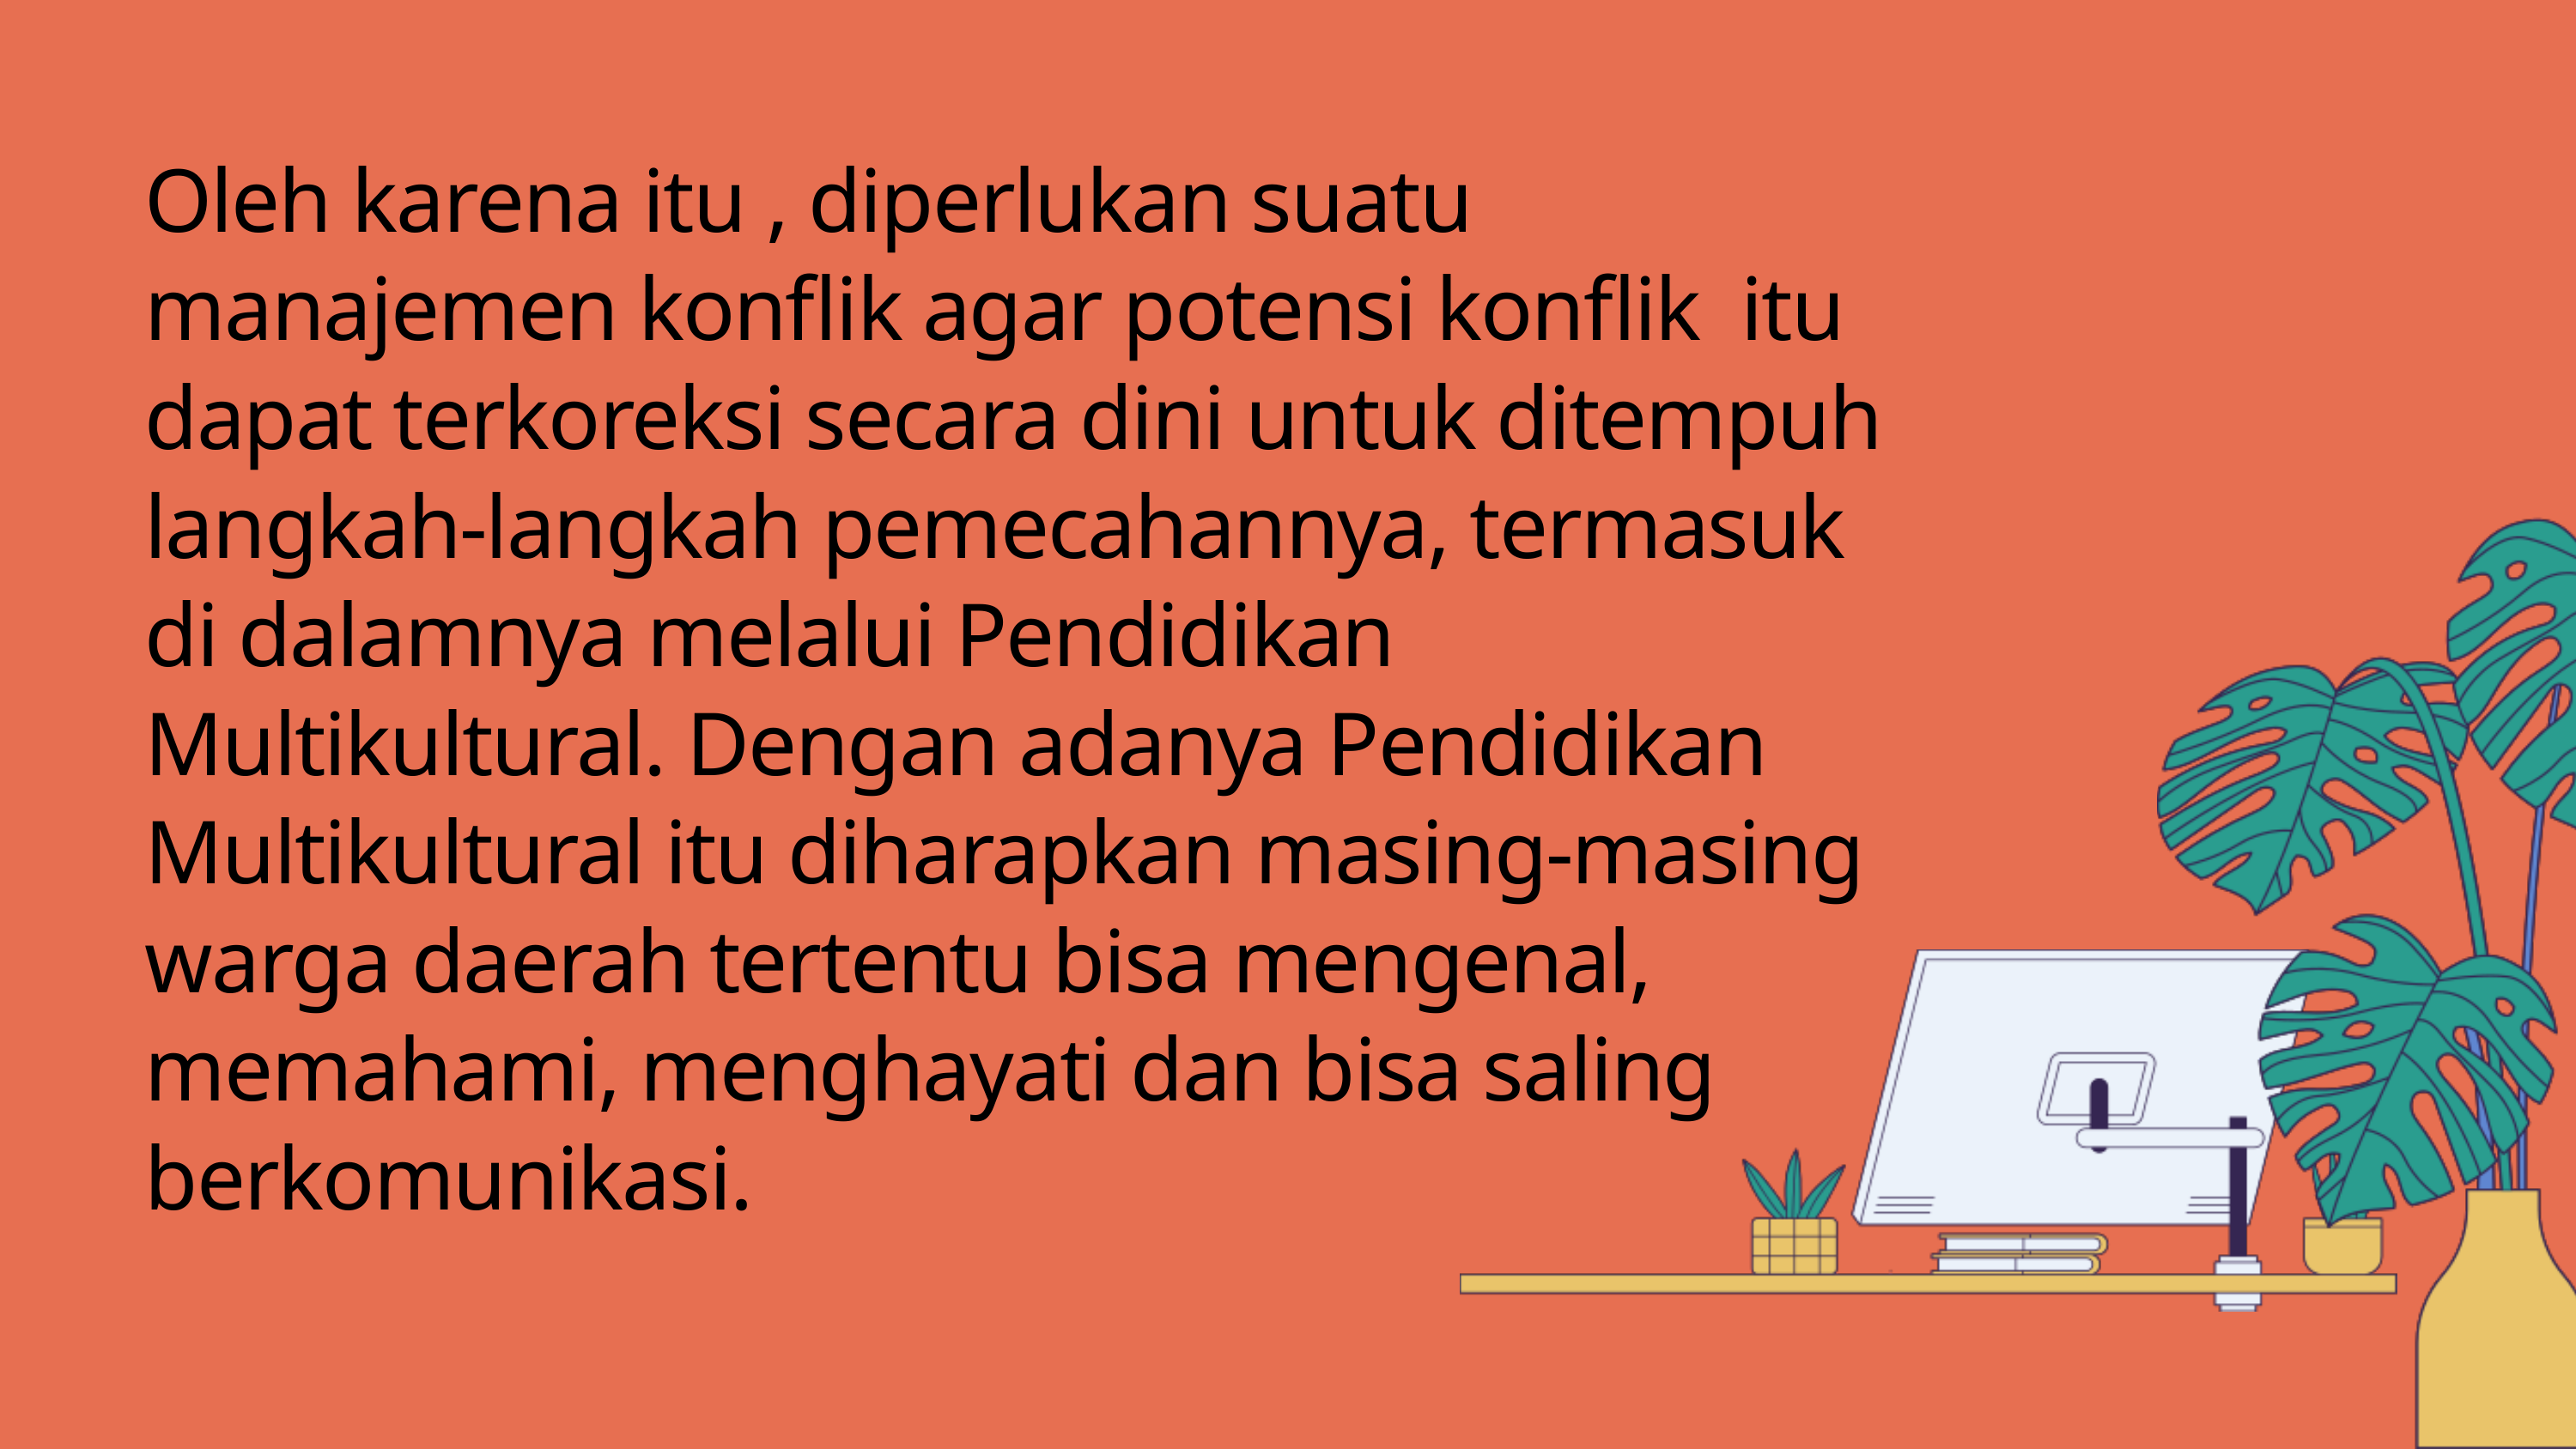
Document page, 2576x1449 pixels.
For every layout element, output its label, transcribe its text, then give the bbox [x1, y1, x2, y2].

text_box Oleh karena itu , diperlukan suatu manajemen konflik agar potensi konflik itu dapat terkoreksi secara dini untuk ditempuh langkah-langkah pemecahannya, termasuk di dalamnya melalui Pendidikan Multikultural. Dengan adanya Pendidikan Multikultural itu diharapkan masing-masing warga daerah tertentu bisa mengenal, memahami, menghayati dan bisa saling berkomunikasi. [144, 141, 1881, 1337]
picture [1459, 512, 2576, 1449]
